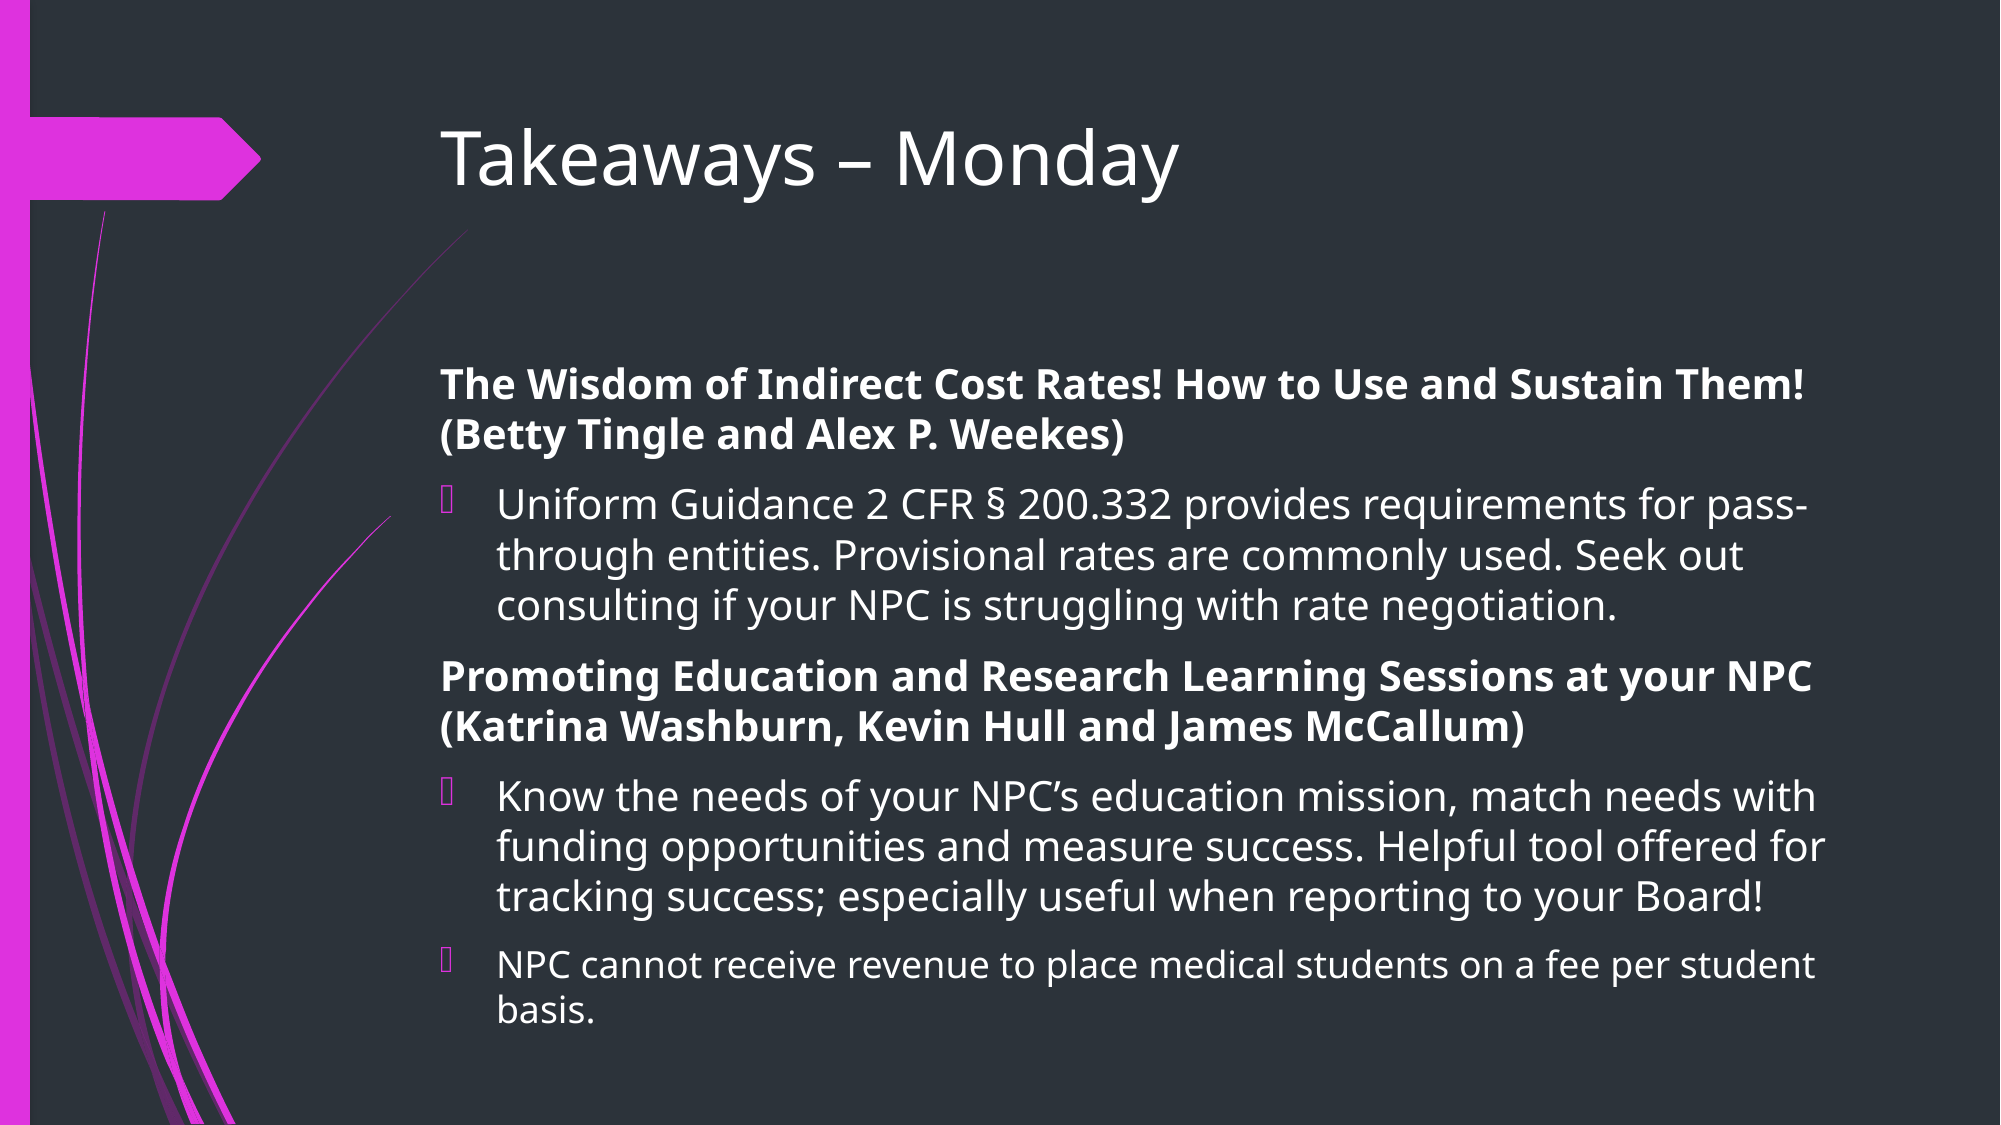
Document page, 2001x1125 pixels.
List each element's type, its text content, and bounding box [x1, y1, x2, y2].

list The Wisdom of Indirect Cost Rates! How to Use and Sustain Them! (Betty Tingle and Alex P. Weekes) Uniform Guidance 2 CFR § 200.332 provides requirements for pass-through entities. Provisional rates are commonly used. Seek out consulting if your NPC is struggling with rate negotiation. Promoting Education and Research Learning Sessions at your NPC (Katrina Washburn, Kevin Hull and James McCallum) Know the needs of your NPC’s education mission, match needs with funding opportunities and measure success. Helpful tool offered for tracking success; especially useful when reporting to your Board! NPC cannot receive revenue to place medical students on a fee per student basis. [424, 350, 1888, 970]
title Takeaways – Monday [425, 102, 1888, 313]
